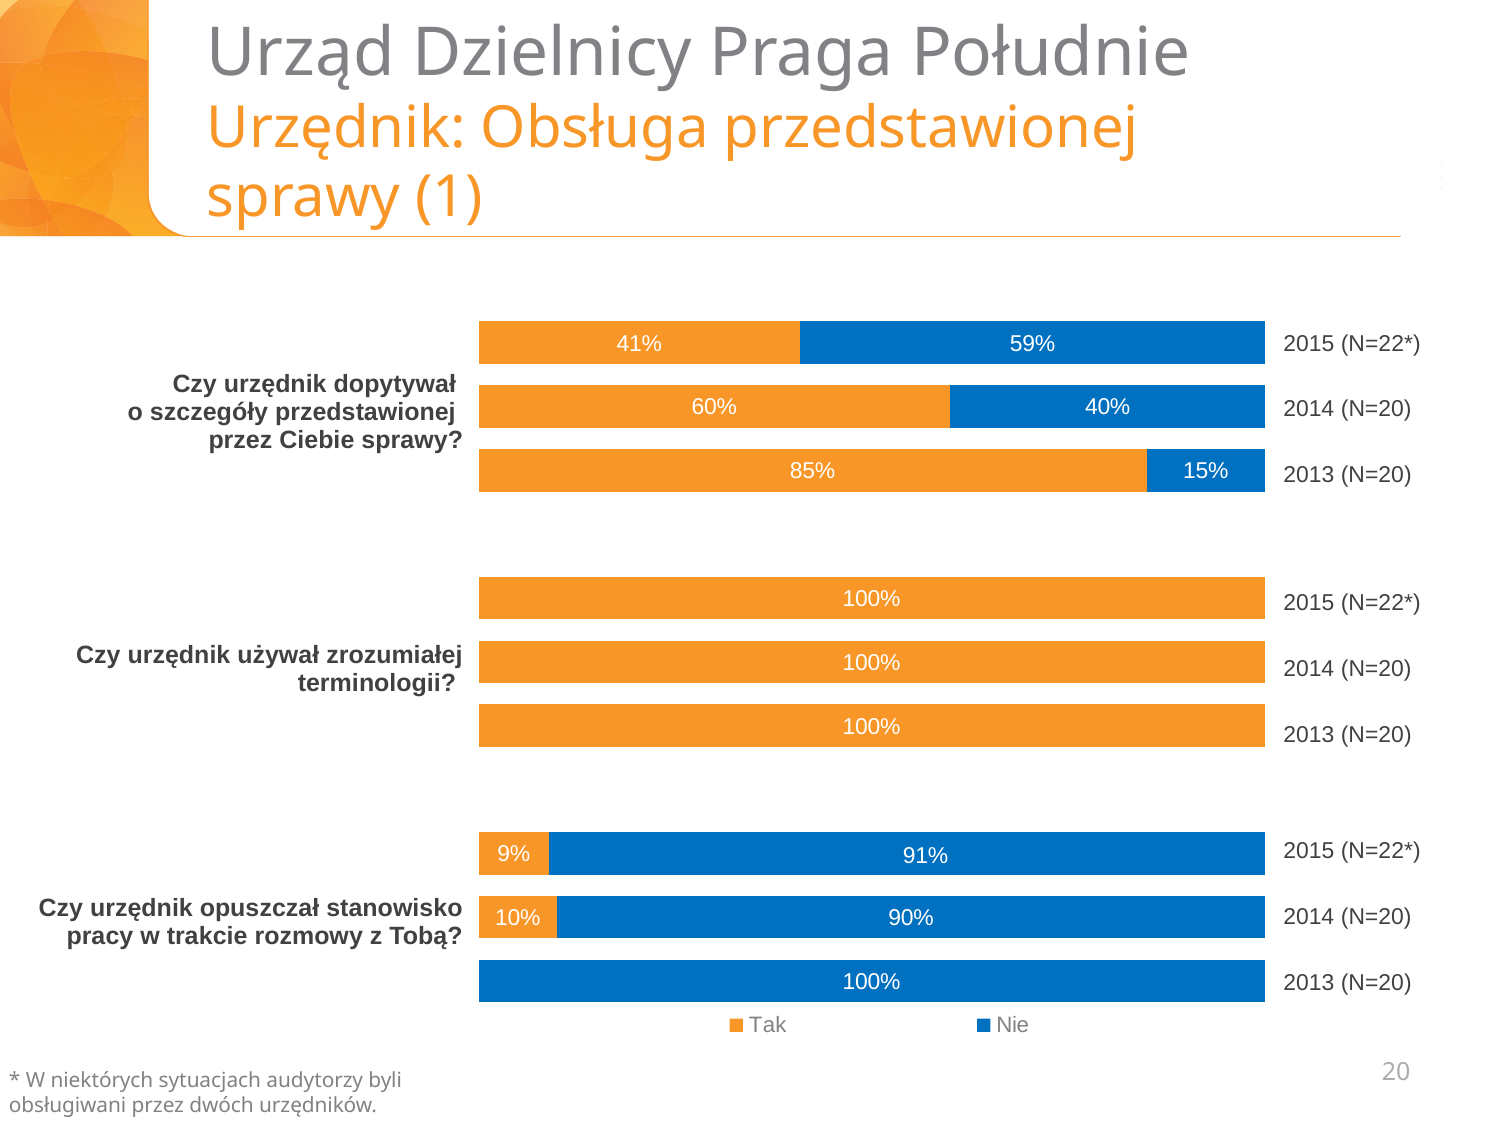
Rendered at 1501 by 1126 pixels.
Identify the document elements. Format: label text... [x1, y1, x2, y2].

text_box 2015 (N=22*) 2014 (N=20) 2013 (N=20) [1270, 574, 1466, 755]
table_header Czy urzędnik dopytywał o szczegóły przedstawionej przez Ciebie sprawy? [18, 326, 473, 498]
text_box * W niektórych sytuacjach audytorzy byli obsługiwani przez dwóch urzędników. [0, 1059, 455, 1125]
picture [0, 0, 147, 237]
text_box 2015 (N=22*) 2014 (N=20) 2013 (N=20) [1270, 315, 1466, 495]
chart [478, 282, 1265, 1059]
slide_number 20 [1075, 1042, 1426, 1103]
text_box 2015 (N=22*) 2014 (N=20) 2013 (N=20) [1270, 822, 1466, 1003]
title Urząd Dzielnicy Praga Południe Urzędnik: Obsługa przedstawionej sprawy (1) [147, 0, 1442, 237]
table_cell Czy urzędnik używał zrozumiałej terminologii? [18, 498, 473, 840]
table_cell Czy urzędnik opuszczał stanowisko pracy w trakcie rozmowy z Tobą? [18, 840, 473, 1059]
